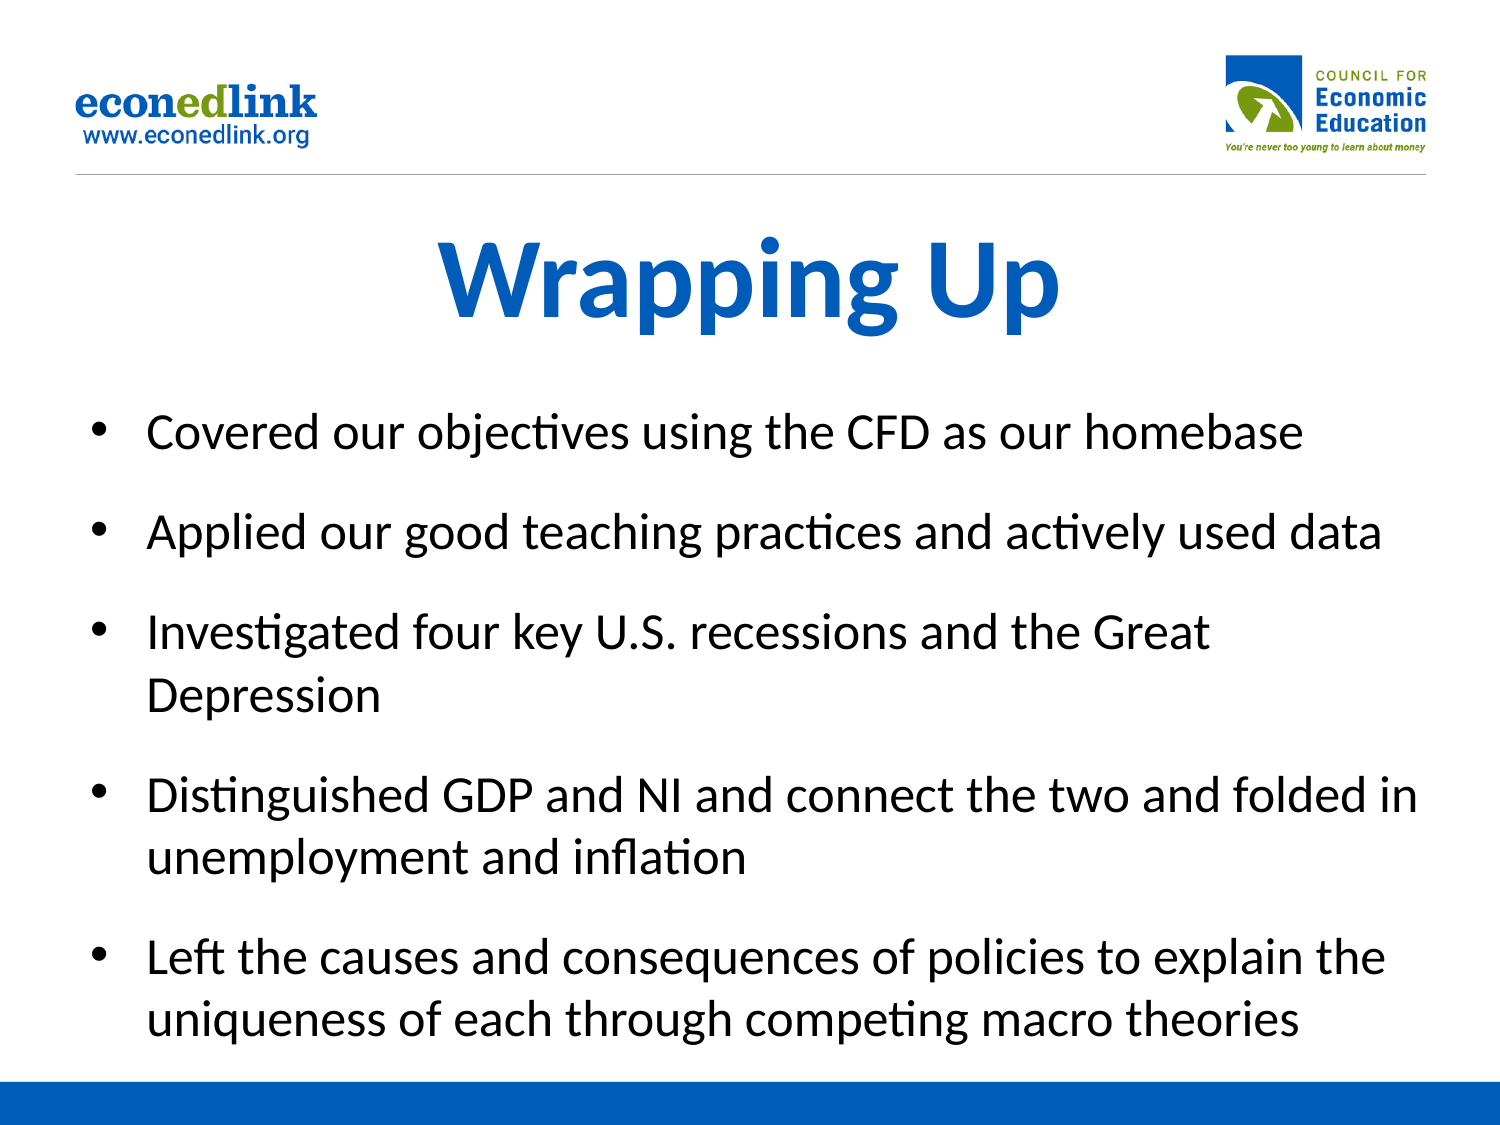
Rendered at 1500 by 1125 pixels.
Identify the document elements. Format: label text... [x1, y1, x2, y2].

title Wrapping Up [75, 175, 1425, 363]
list Covered our objectives using the CFD as our homebase Applied our good teaching practices and actively used data Investigated four key U.S. recessions and the Great Depression Distinguished GDP and NI and connect the two and folded in unemployment and inflation Left the causes and consequences of policies to explain the uniqueness of each through competing macro theories [75, 389, 1471, 1075]
picture [0, 0, 1500, 1125]
